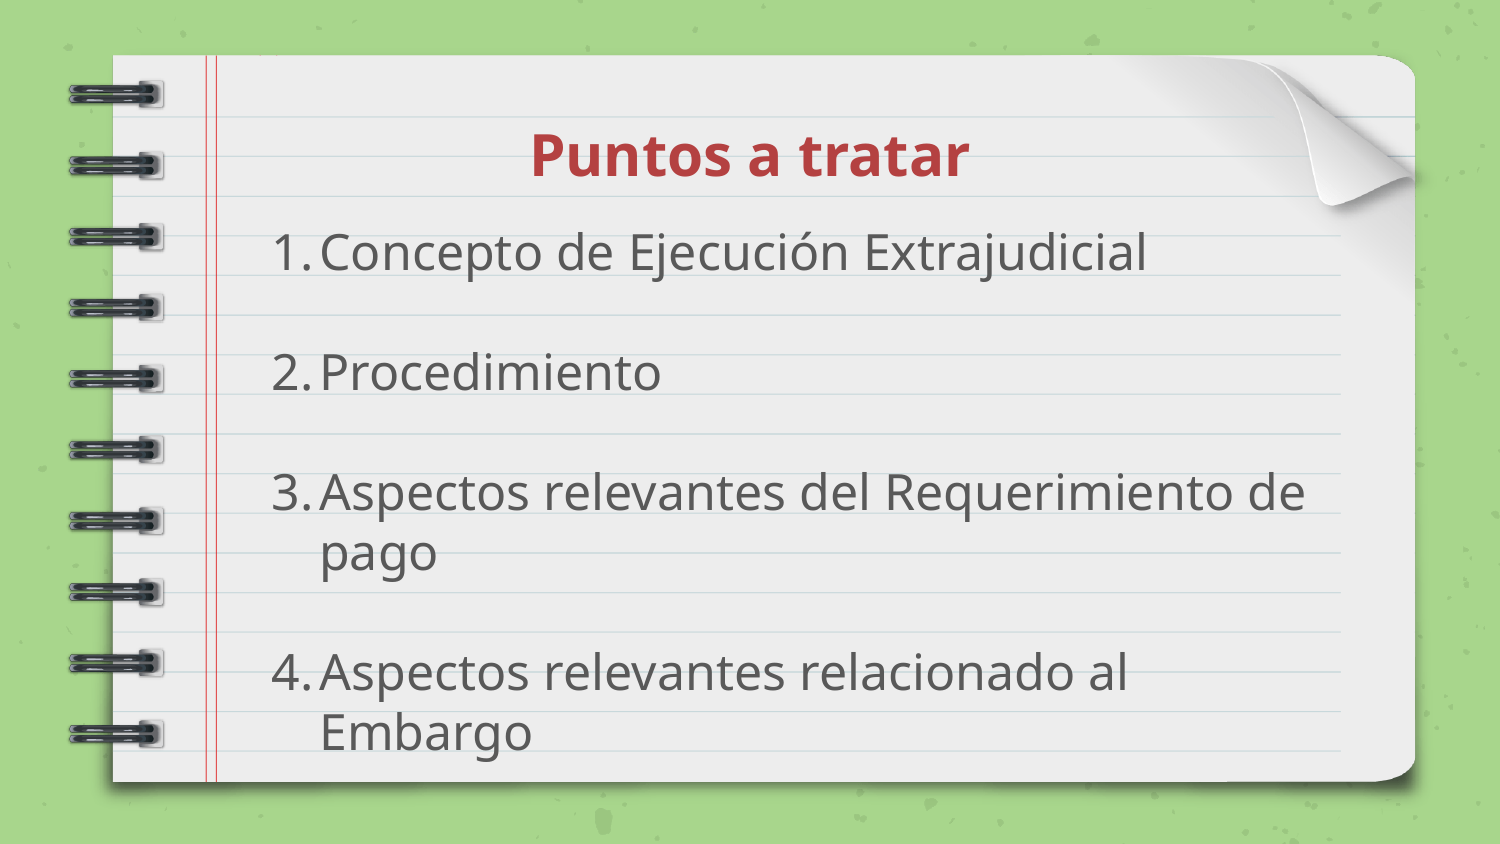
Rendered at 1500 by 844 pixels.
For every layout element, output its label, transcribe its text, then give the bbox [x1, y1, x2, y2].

picture [63, 22, 1437, 822]
list Concepto de Ejecución Extrajudicial Procedimiento Aspectos relevantes del Requerimiento de pago Aspectos relevantes relacionado al Embargo [229, 204, 1372, 671]
title Puntos a tratar [301, 116, 1199, 204]
